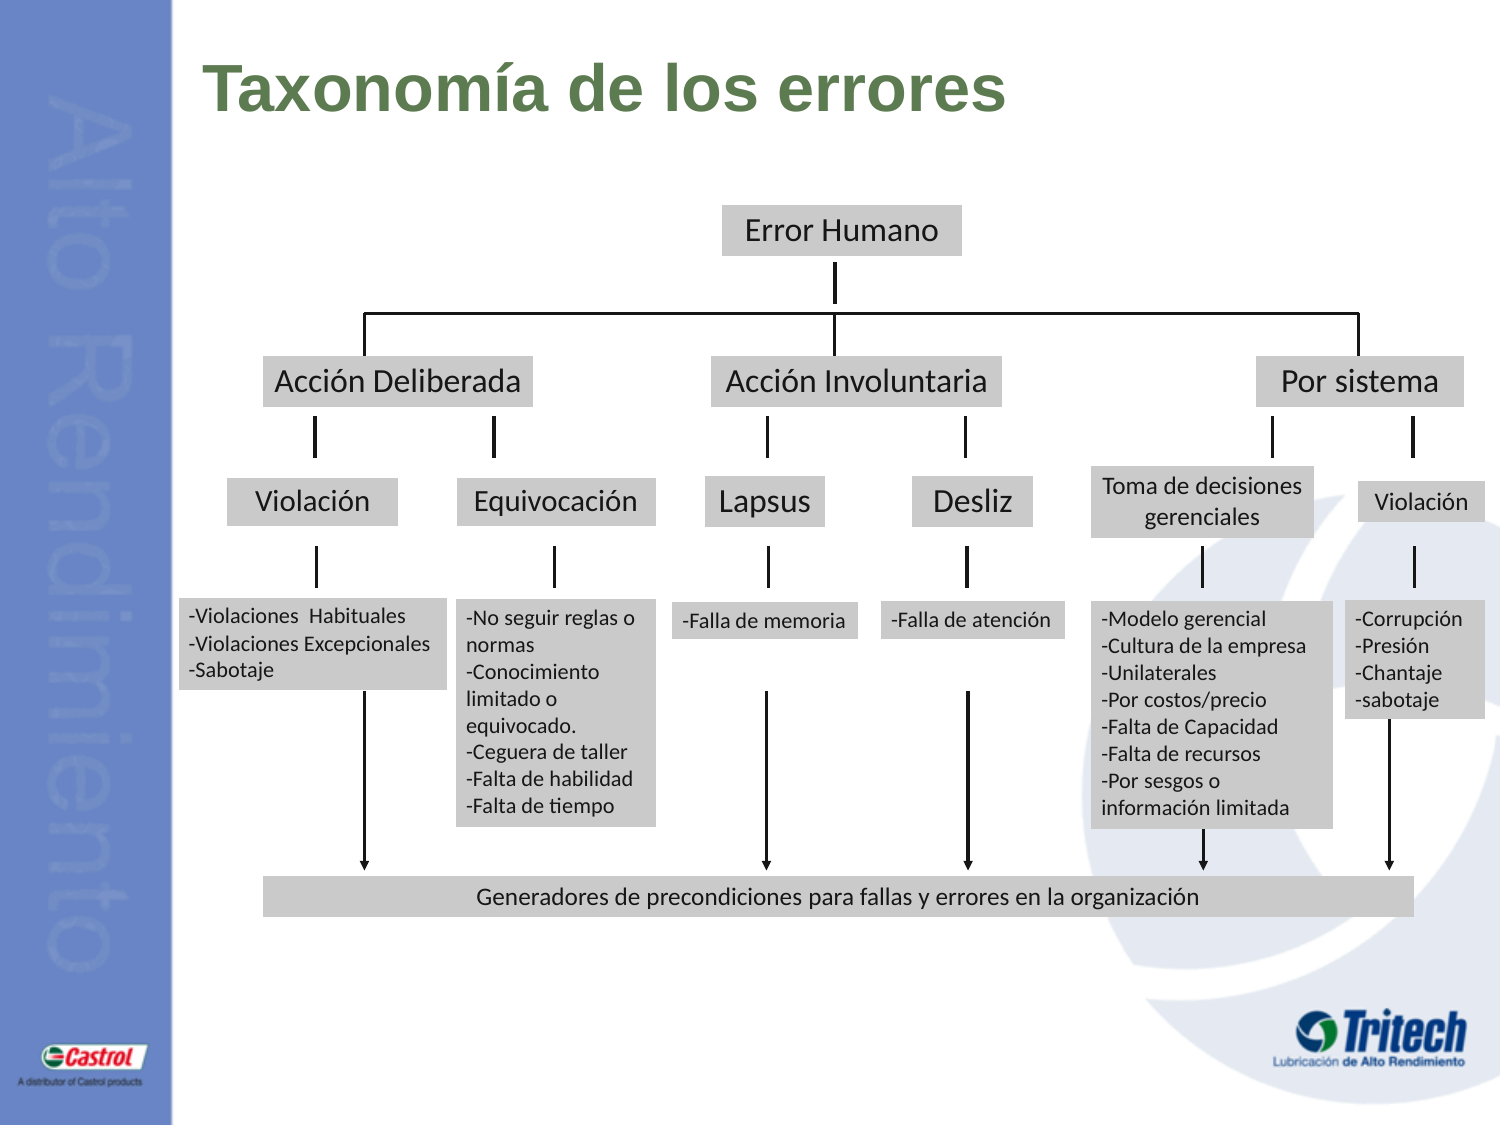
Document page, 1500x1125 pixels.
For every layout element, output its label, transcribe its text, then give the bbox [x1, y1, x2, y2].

picture [0, 0, 1500, 1125]
text_box Taxonomía de los errores [187, 37, 1463, 188]
